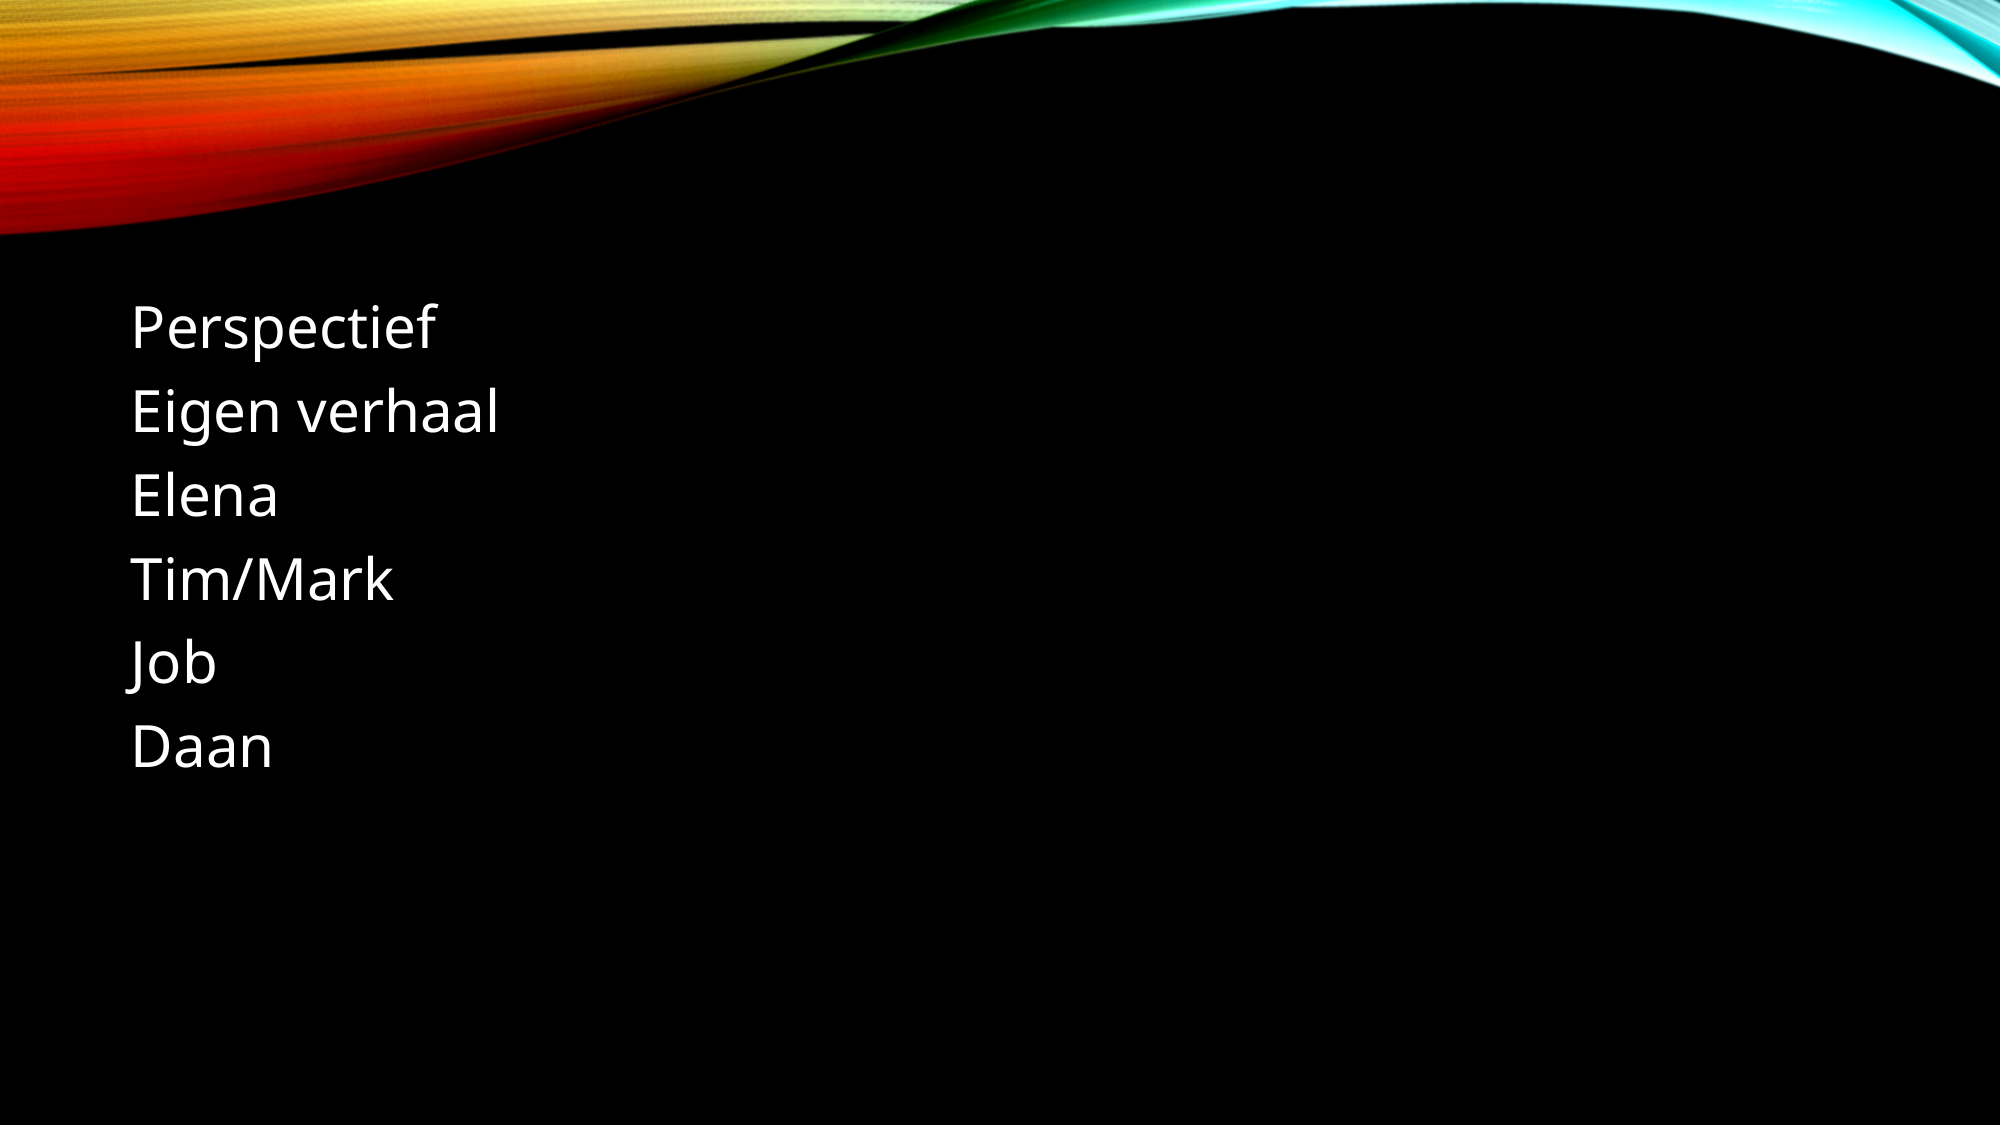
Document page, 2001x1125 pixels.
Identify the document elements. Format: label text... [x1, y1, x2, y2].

picture [0, 0, 2000, 237]
list Perspectief Eigen verhaal Elena Tim/Mark Job Daan [115, 290, 1821, 985]
